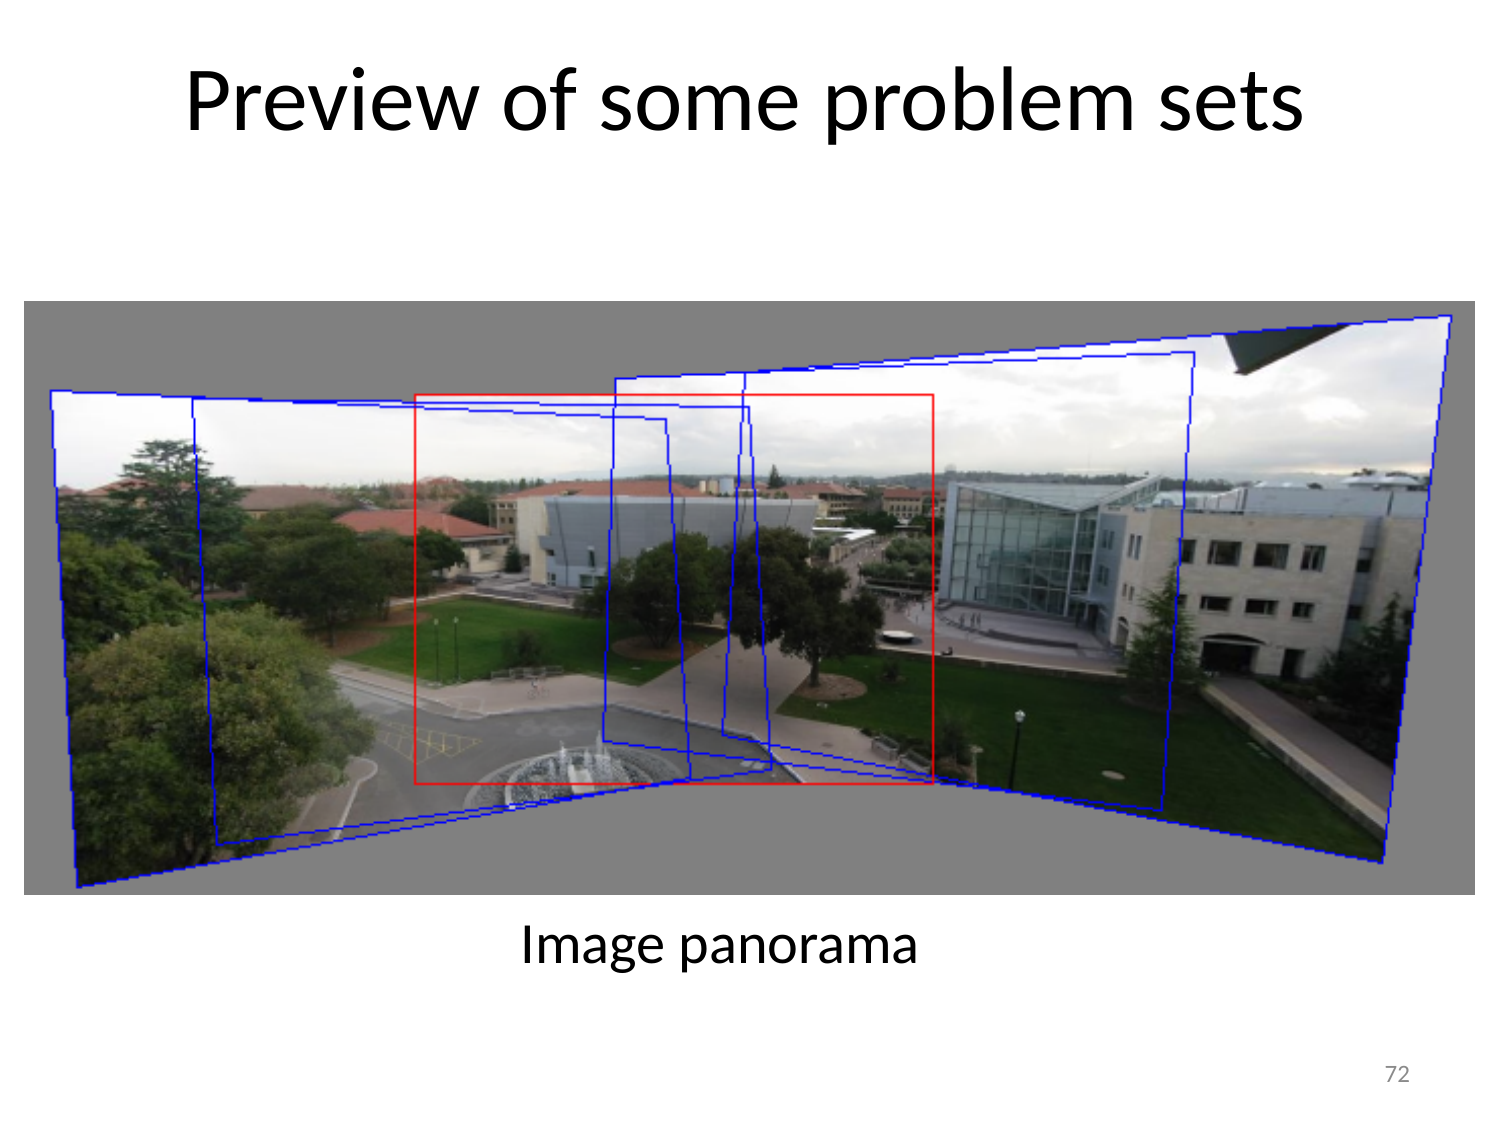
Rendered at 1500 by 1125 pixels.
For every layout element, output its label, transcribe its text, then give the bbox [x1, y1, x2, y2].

slide_number 72 [1074, 1042, 1425, 1103]
title Preview of some problem sets [70, 0, 1421, 188]
picture [24, 301, 1476, 895]
text_box Image panorama [153, 903, 1288, 983]
